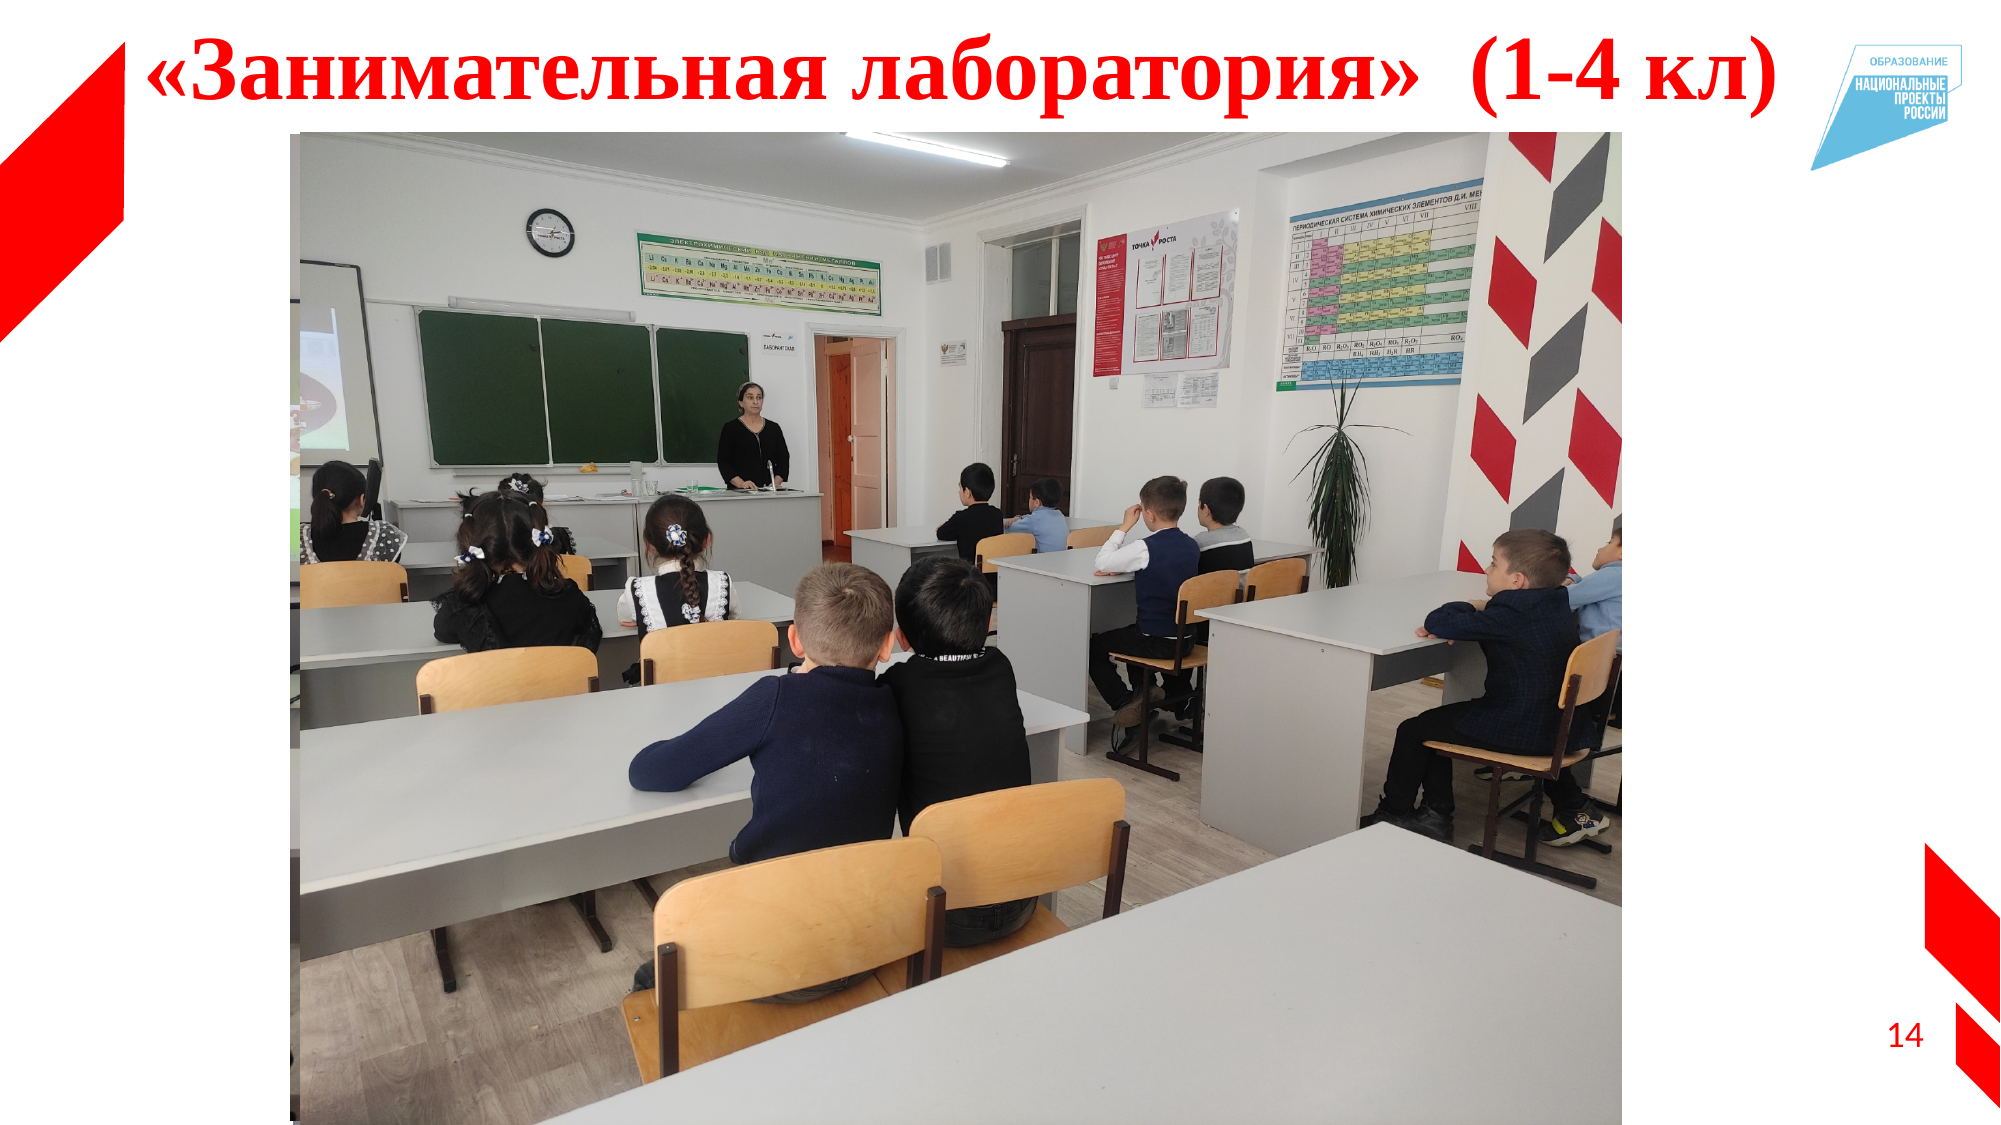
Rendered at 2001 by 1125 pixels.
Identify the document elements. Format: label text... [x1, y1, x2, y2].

text_box «Занимательная лаборатория» (1-4 кл) [97, 0, 1805, 125]
picture [1802, 41, 1963, 175]
picture [290, 132, 1622, 1125]
